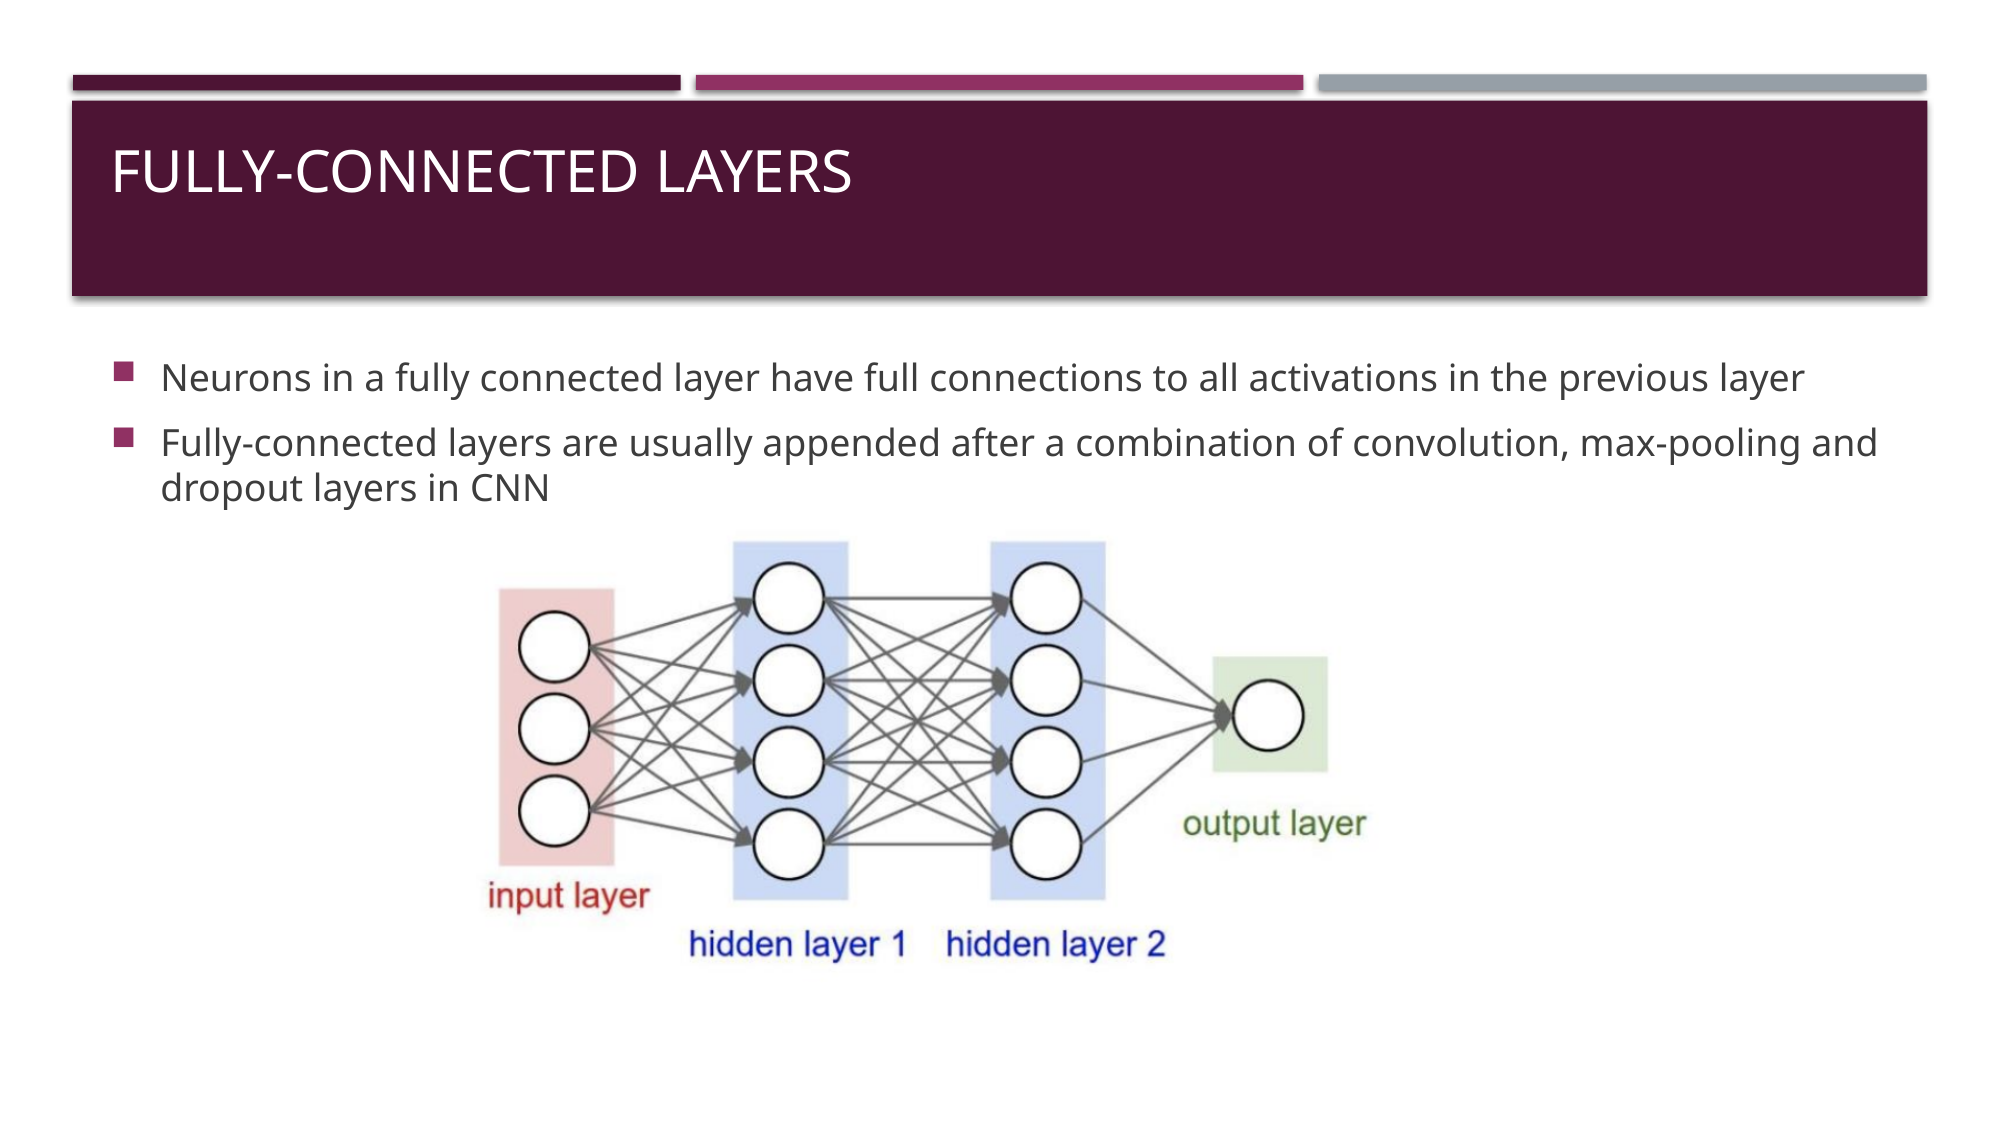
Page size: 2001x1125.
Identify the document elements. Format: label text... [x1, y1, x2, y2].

list Neurons in a fully connected layer have full connections to all activations in the previous layer Fully-connected layers are usually appended after a combination of convolution, max-pooling and dropout layers in CNN [95, 357, 1905, 962]
picture [417, 509, 1498, 992]
title Fully-connected layers [95, 115, 1905, 282]
